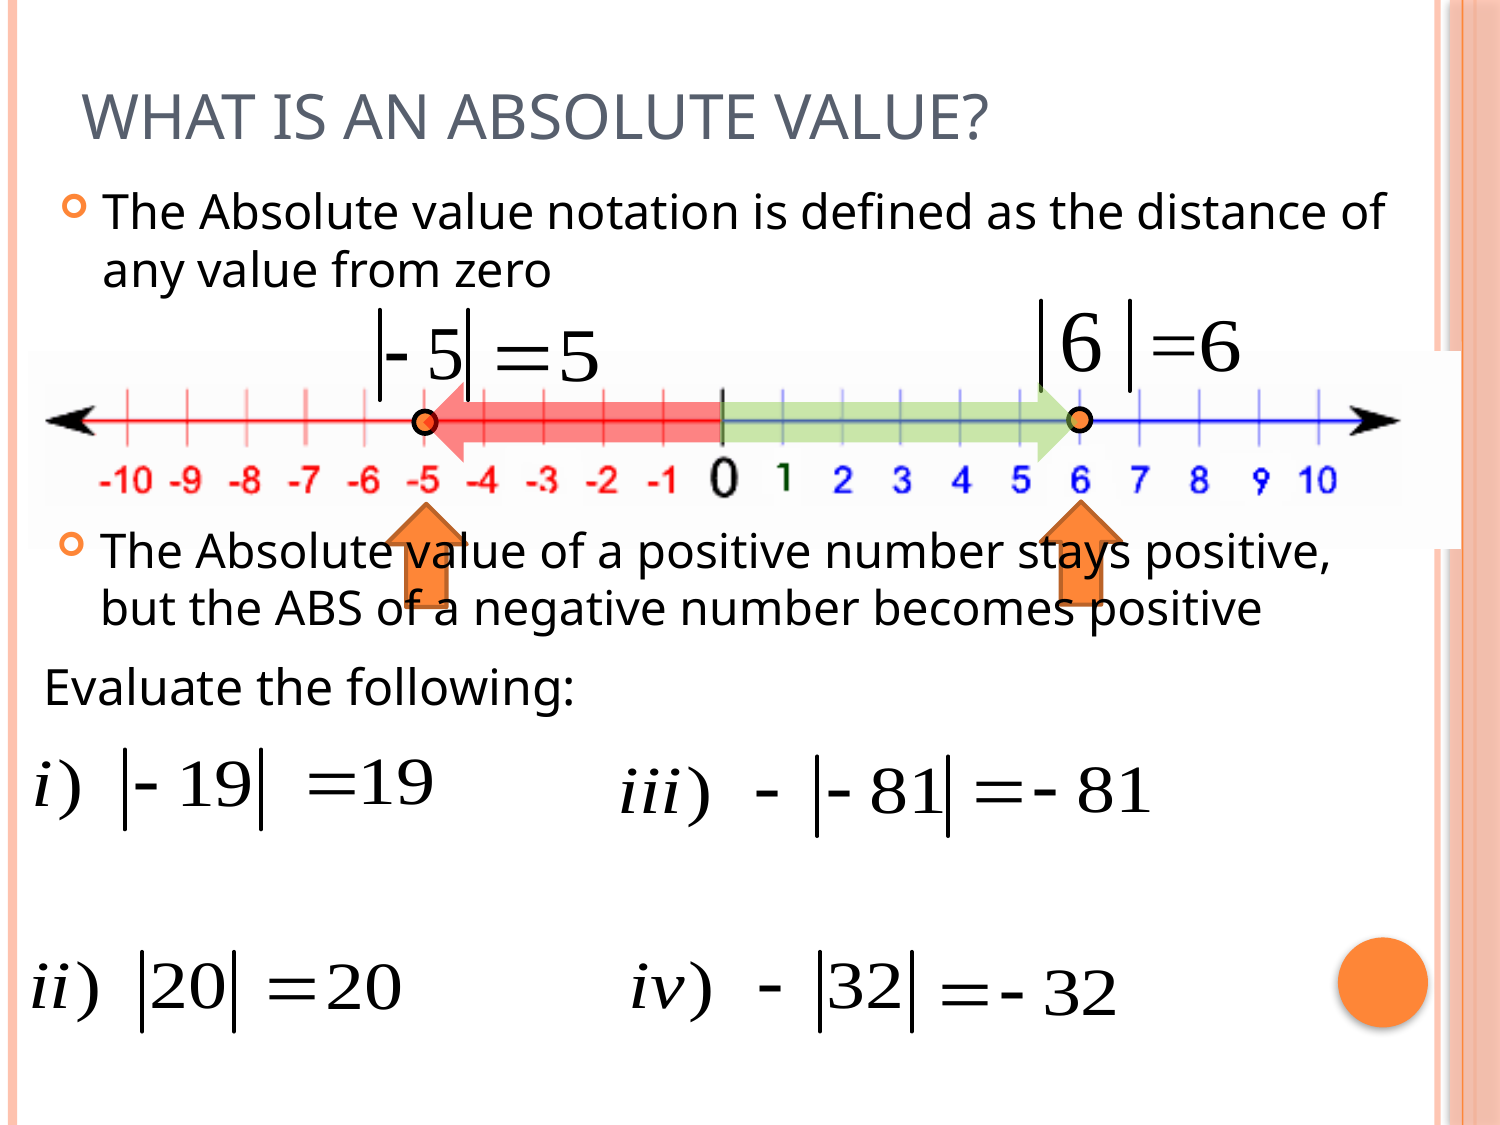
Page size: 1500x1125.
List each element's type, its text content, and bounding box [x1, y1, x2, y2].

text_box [1024, 282, 1150, 410]
title What is an Absolute Value? [66, 47, 1373, 160]
picture [27, 350, 1461, 550]
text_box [474, 317, 615, 401]
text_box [288, 742, 453, 822]
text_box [922, 953, 1132, 1033]
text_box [18, 934, 254, 1049]
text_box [607, 739, 967, 853]
text_box The Absolute value of a positive number stays positive, but the ABS of a negative number becomes positive [41, 559, 1400, 645]
text_box Evaluate the following: [29, 648, 1388, 781]
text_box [956, 750, 1160, 831]
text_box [249, 947, 413, 1027]
list The Absolute value notation is defined as the distance of any value from zero [44, 173, 1403, 306]
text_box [362, 291, 488, 419]
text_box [619, 934, 933, 1049]
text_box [22, 732, 278, 847]
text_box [1136, 301, 1255, 392]
